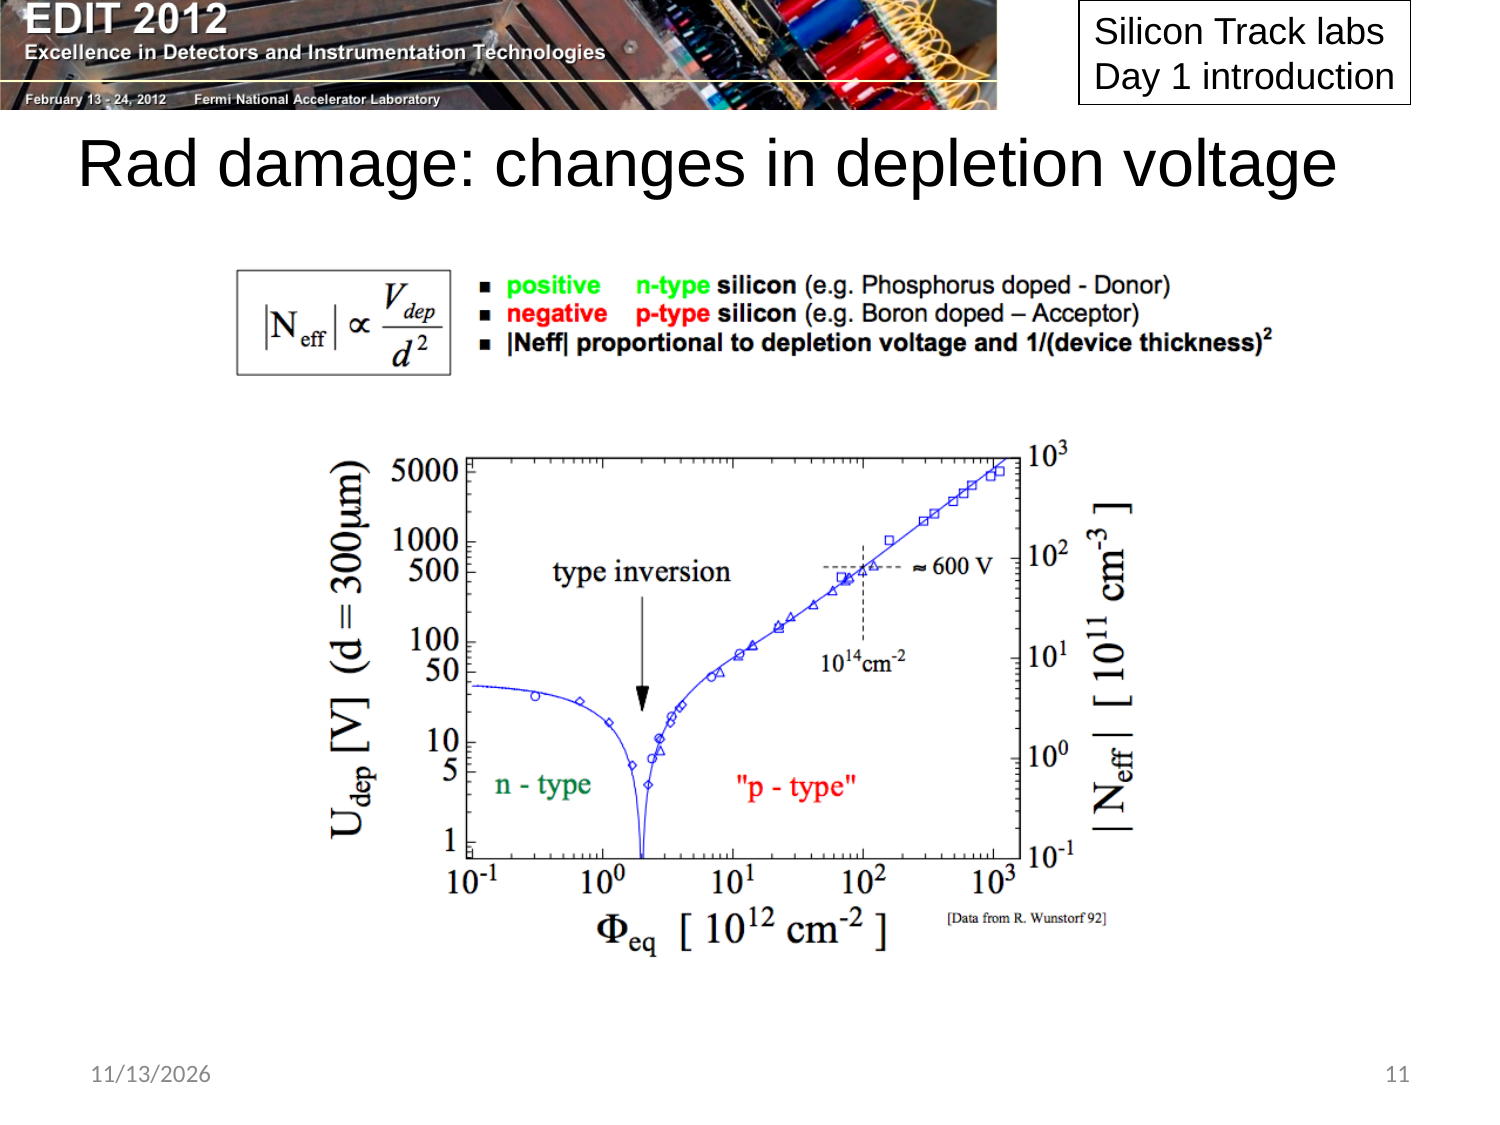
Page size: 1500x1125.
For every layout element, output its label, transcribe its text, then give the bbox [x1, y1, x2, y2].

slide_number 11 [1074, 1042, 1425, 1103]
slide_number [75, 1042, 425, 1103]
text_box Rad damage: changes in depletion voltage [62, 112, 1500, 208]
picture [222, 247, 1280, 969]
text_box Silicon Track labs Day 1 introduction [1079, 0, 1411, 105]
picture [0, 0, 998, 111]
